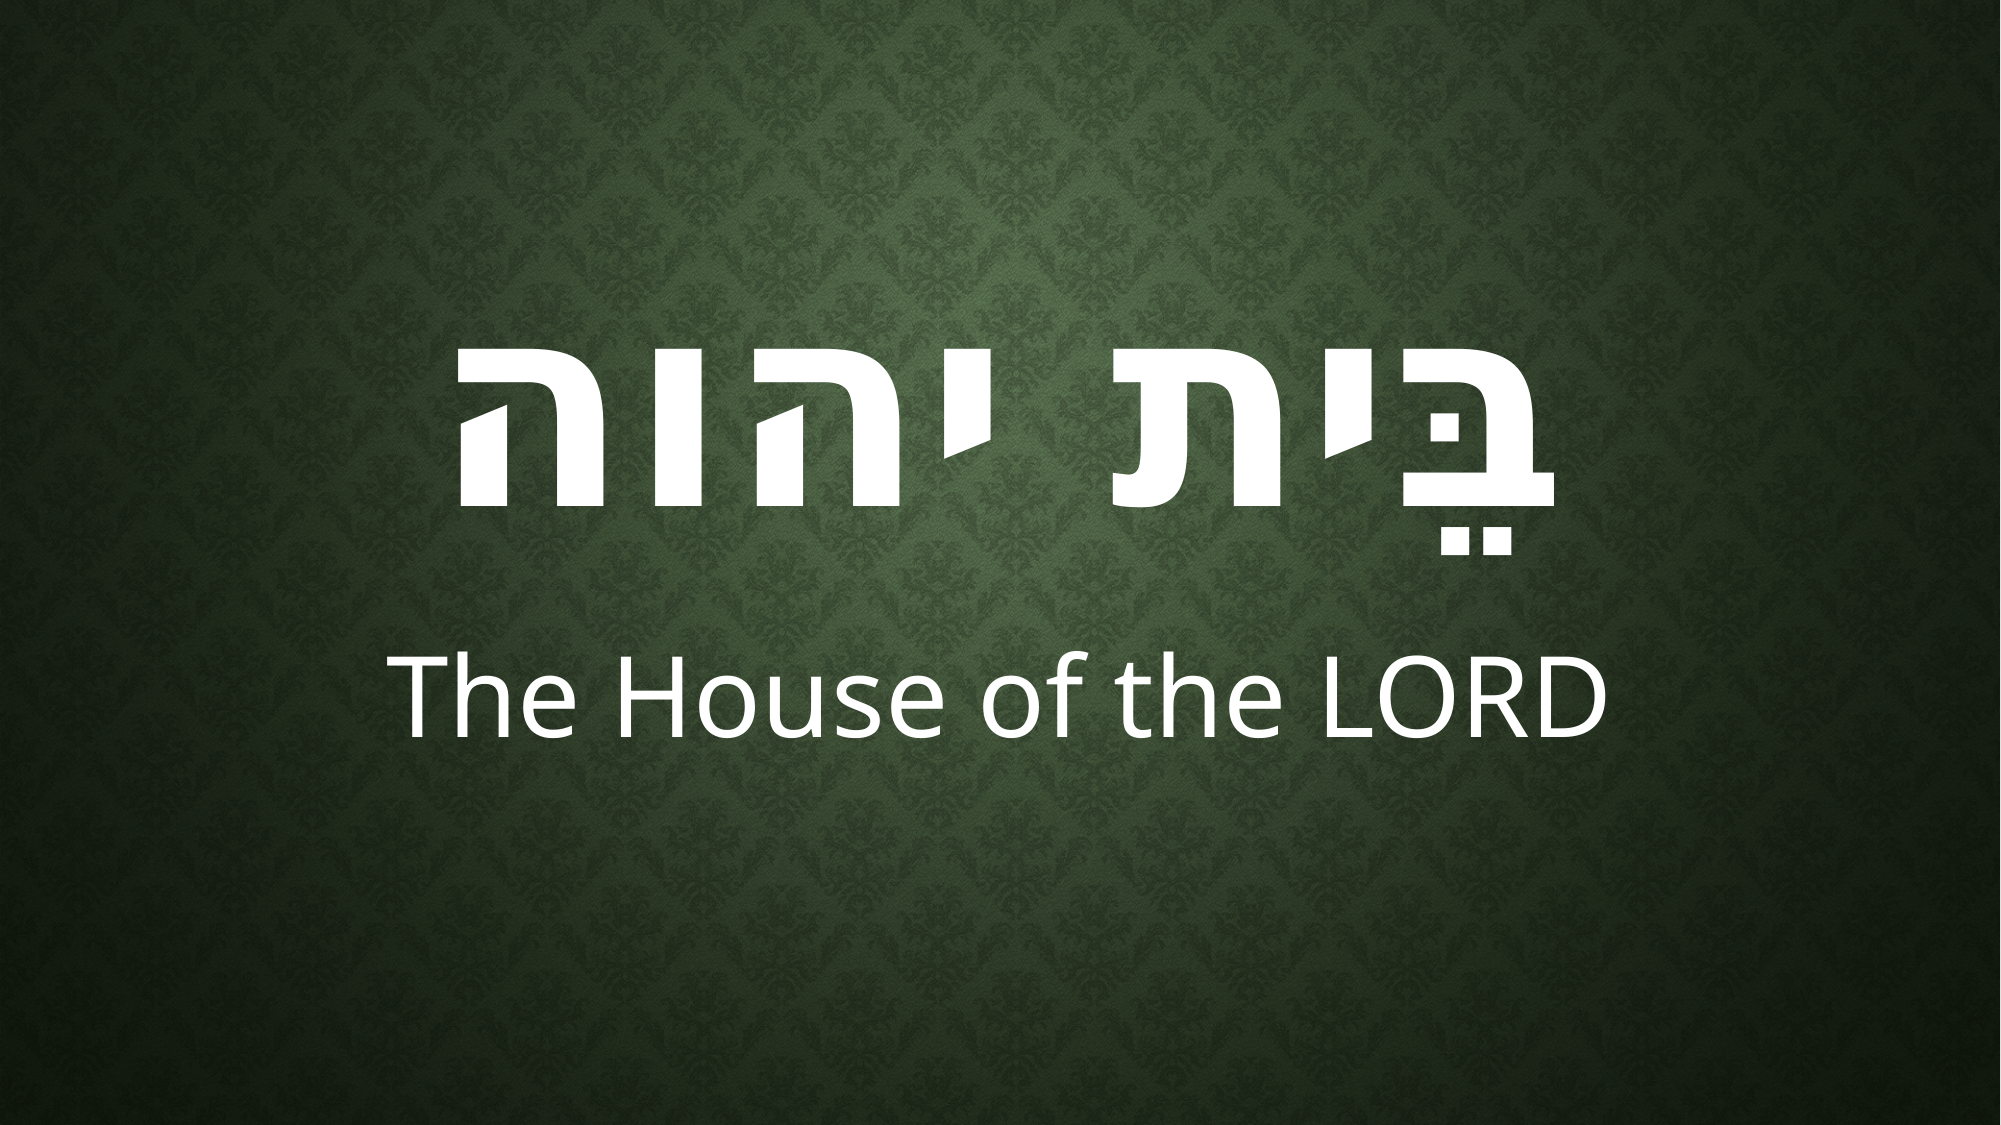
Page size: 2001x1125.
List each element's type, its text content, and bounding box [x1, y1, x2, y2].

title בֵּית יהוה [261, 184, 1739, 576]
subtitle The House of the LORD [261, 590, 1739, 863]
